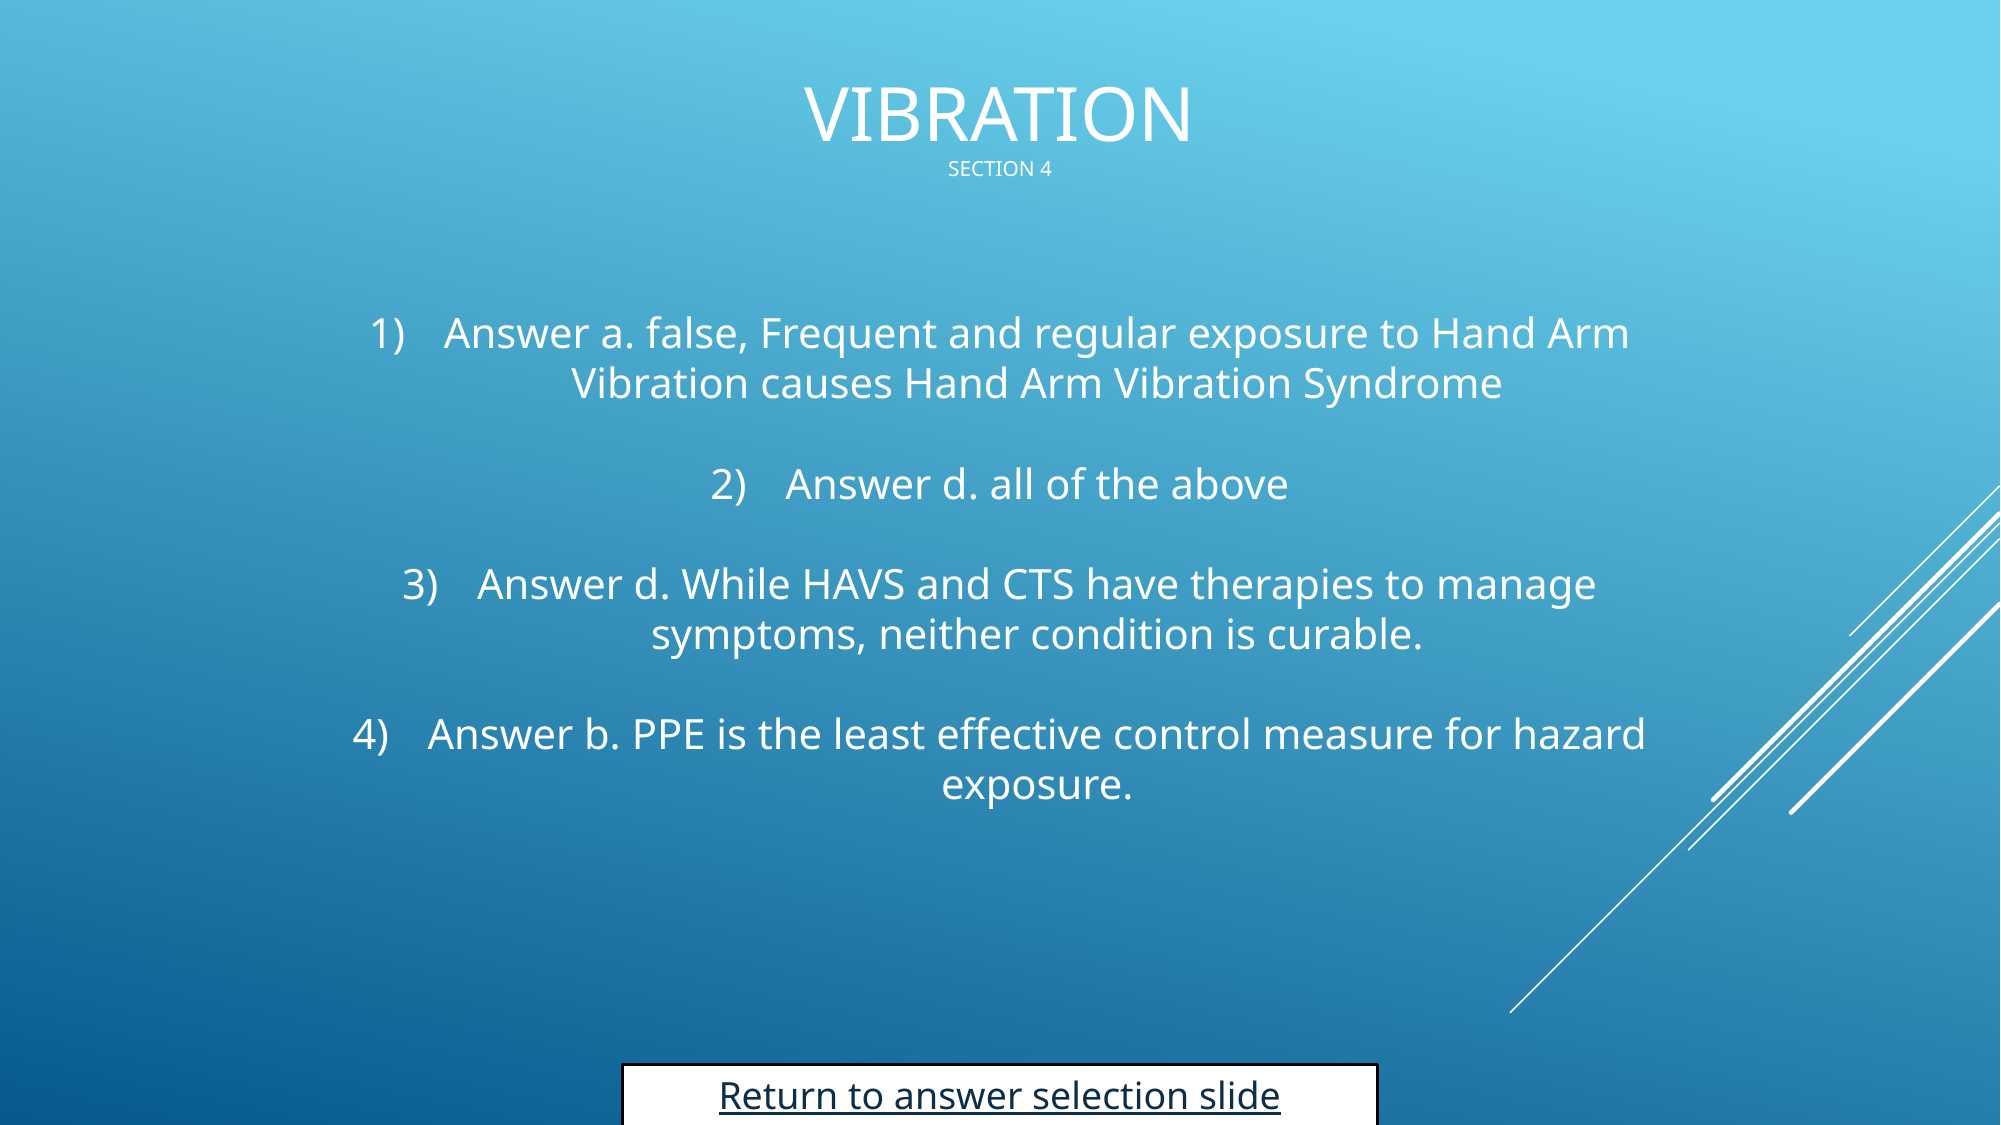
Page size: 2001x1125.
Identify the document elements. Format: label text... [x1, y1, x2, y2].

text_box Return to answer selection slide [621, 1063, 1379, 1125]
text_box Answer a. false, Frequent and regular exposure to Hand Arm Vibration causes Hand Arm Vibration Syndrome Answer d. all of the above Answer d. While HAVS and CTS have therapies to manage symptoms, neither condition is curable. Answer b. PPE is the least effective control measure for hazard exposure. [320, 299, 1680, 815]
title Vibration Section 4 [0, 0, 2000, 248]
